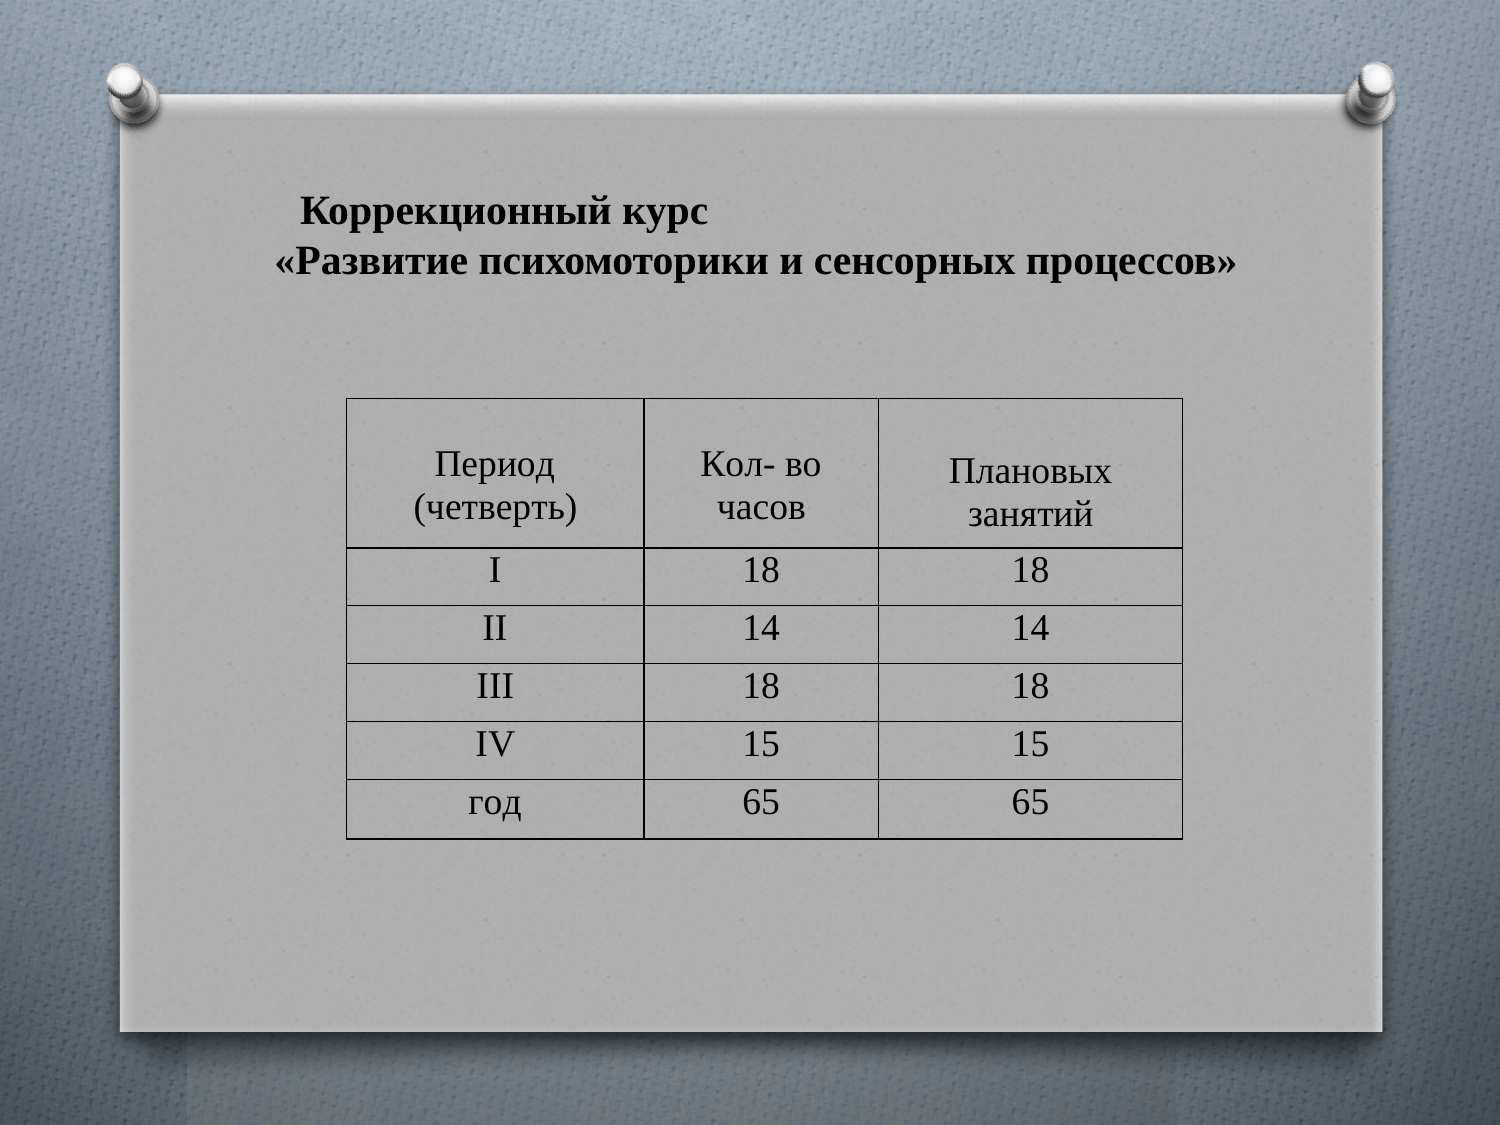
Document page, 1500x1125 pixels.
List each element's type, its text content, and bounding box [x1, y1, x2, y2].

title Коррекционный курс «Развитие психомоторики и сенсорных процессов» [179, 134, 1323, 332]
picture [75, 29, 198, 153]
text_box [217, 397, 1309, 923]
picture [1317, 35, 1439, 156]
